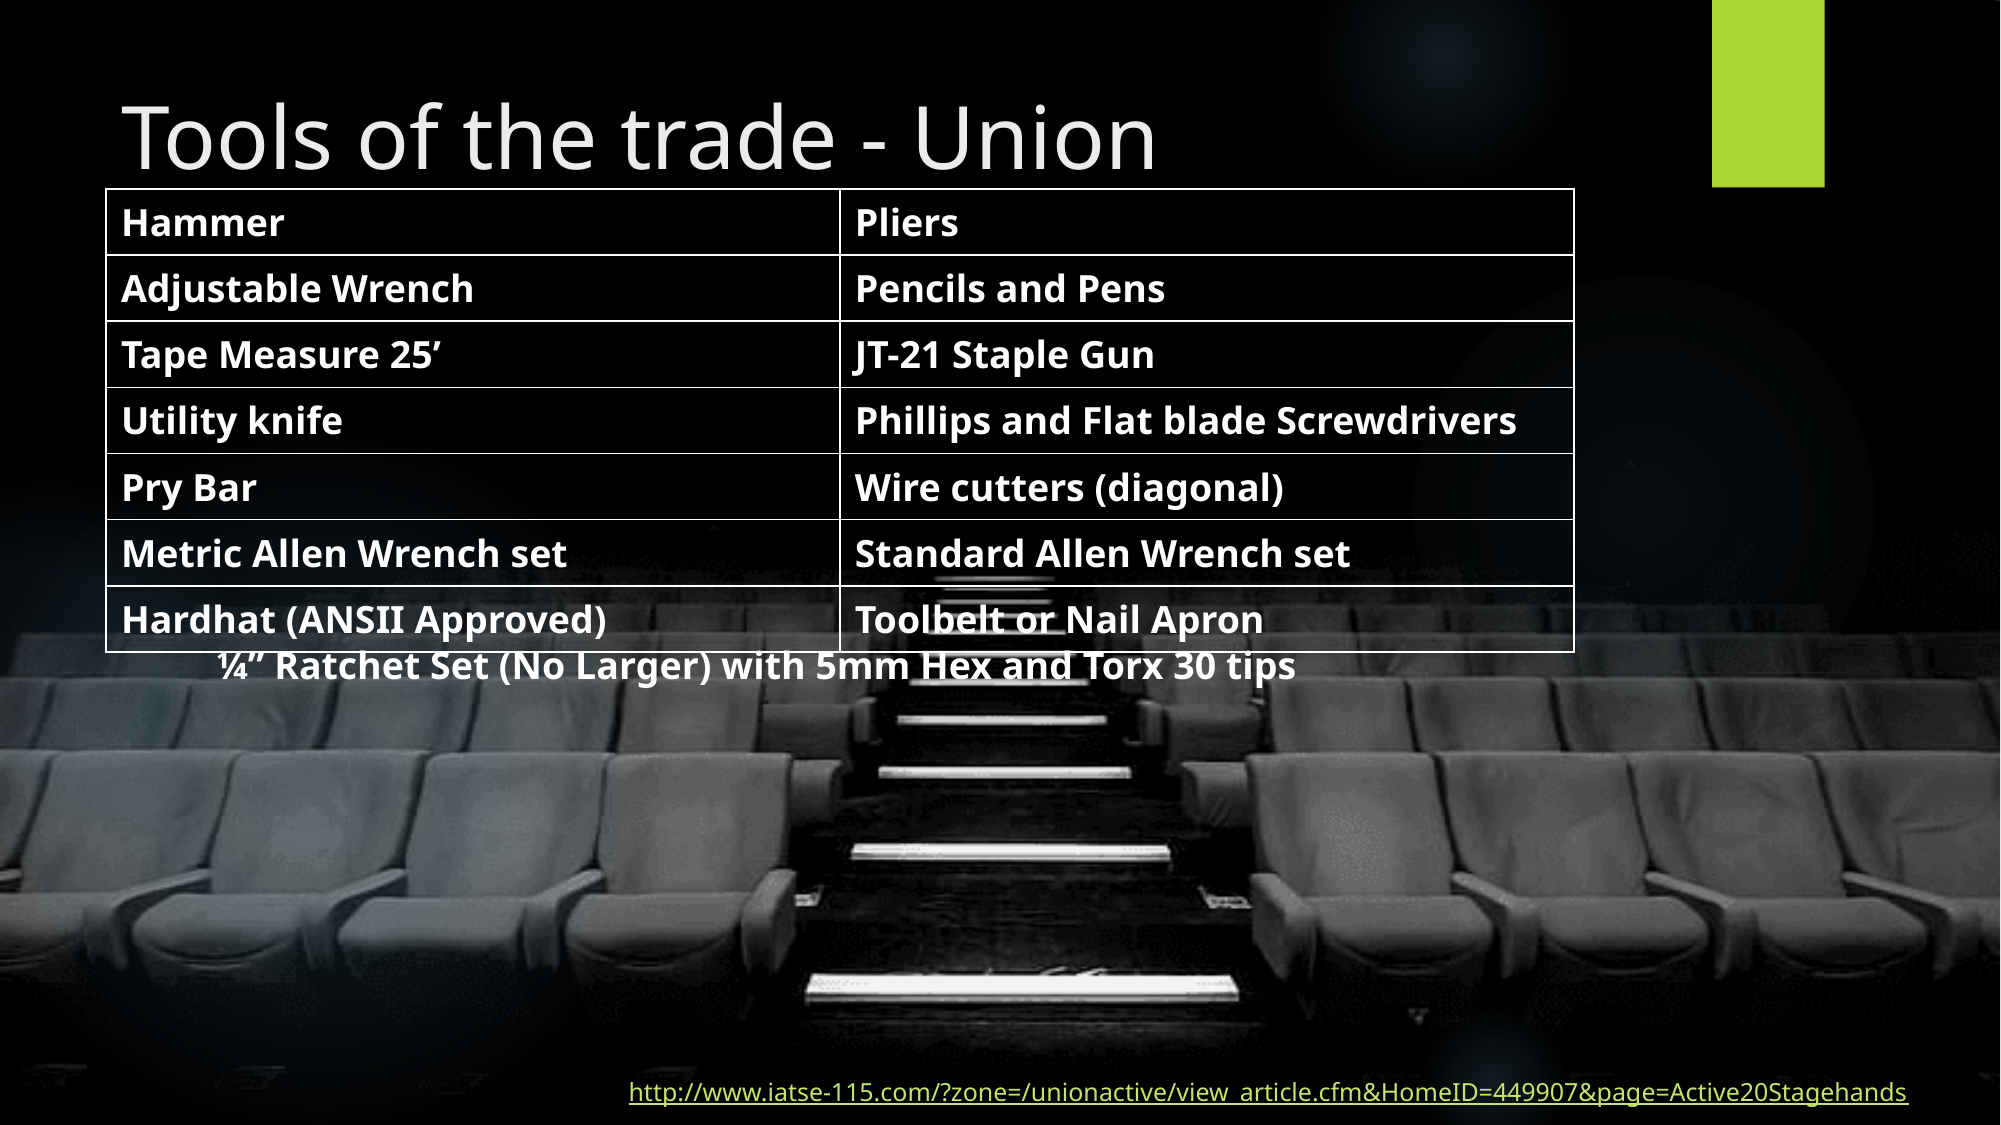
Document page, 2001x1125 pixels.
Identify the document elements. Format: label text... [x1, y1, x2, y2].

table_cell Hardhat (ANSII Approved) [107, 587, 839, 651]
table_cell Phillips and Flat blade Screwdrivers [841, 388, 1573, 453]
text_box ¼” Ratchet Set (No Larger) with 5mm Hex and Torx 30 tips [201, 634, 1313, 695]
table_header Hammer [107, 190, 839, 254]
title Tools of the trade - Union [106, 74, 1649, 304]
table_header Pliers [841, 190, 1573, 254]
table_cell Standard Allen Wrench set [841, 520, 1573, 585]
text_box http://www.iatse-115.com/?zone=/unionactive/view_article.cfm&HomeID=449907&page=Active20Stagehands [613, 1068, 2000, 1118]
table_cell Pencils and Pens [841, 256, 1573, 320]
table_cell Toolbelt or Nail Apron [841, 587, 1573, 651]
table_cell JT-21 Staple Gun [841, 322, 1573, 387]
table_cell Utility knife [107, 388, 839, 453]
table_cell Adjustable Wrench [107, 256, 839, 320]
table_cell Metric Allen Wrench set [107, 520, 839, 585]
table_cell Pry Bar [107, 454, 839, 519]
table_cell Tape Measure 25’ [107, 322, 839, 387]
table_cell Wire cutters (diagonal) [841, 454, 1573, 519]
picture [0, 0, 2001, 1125]
